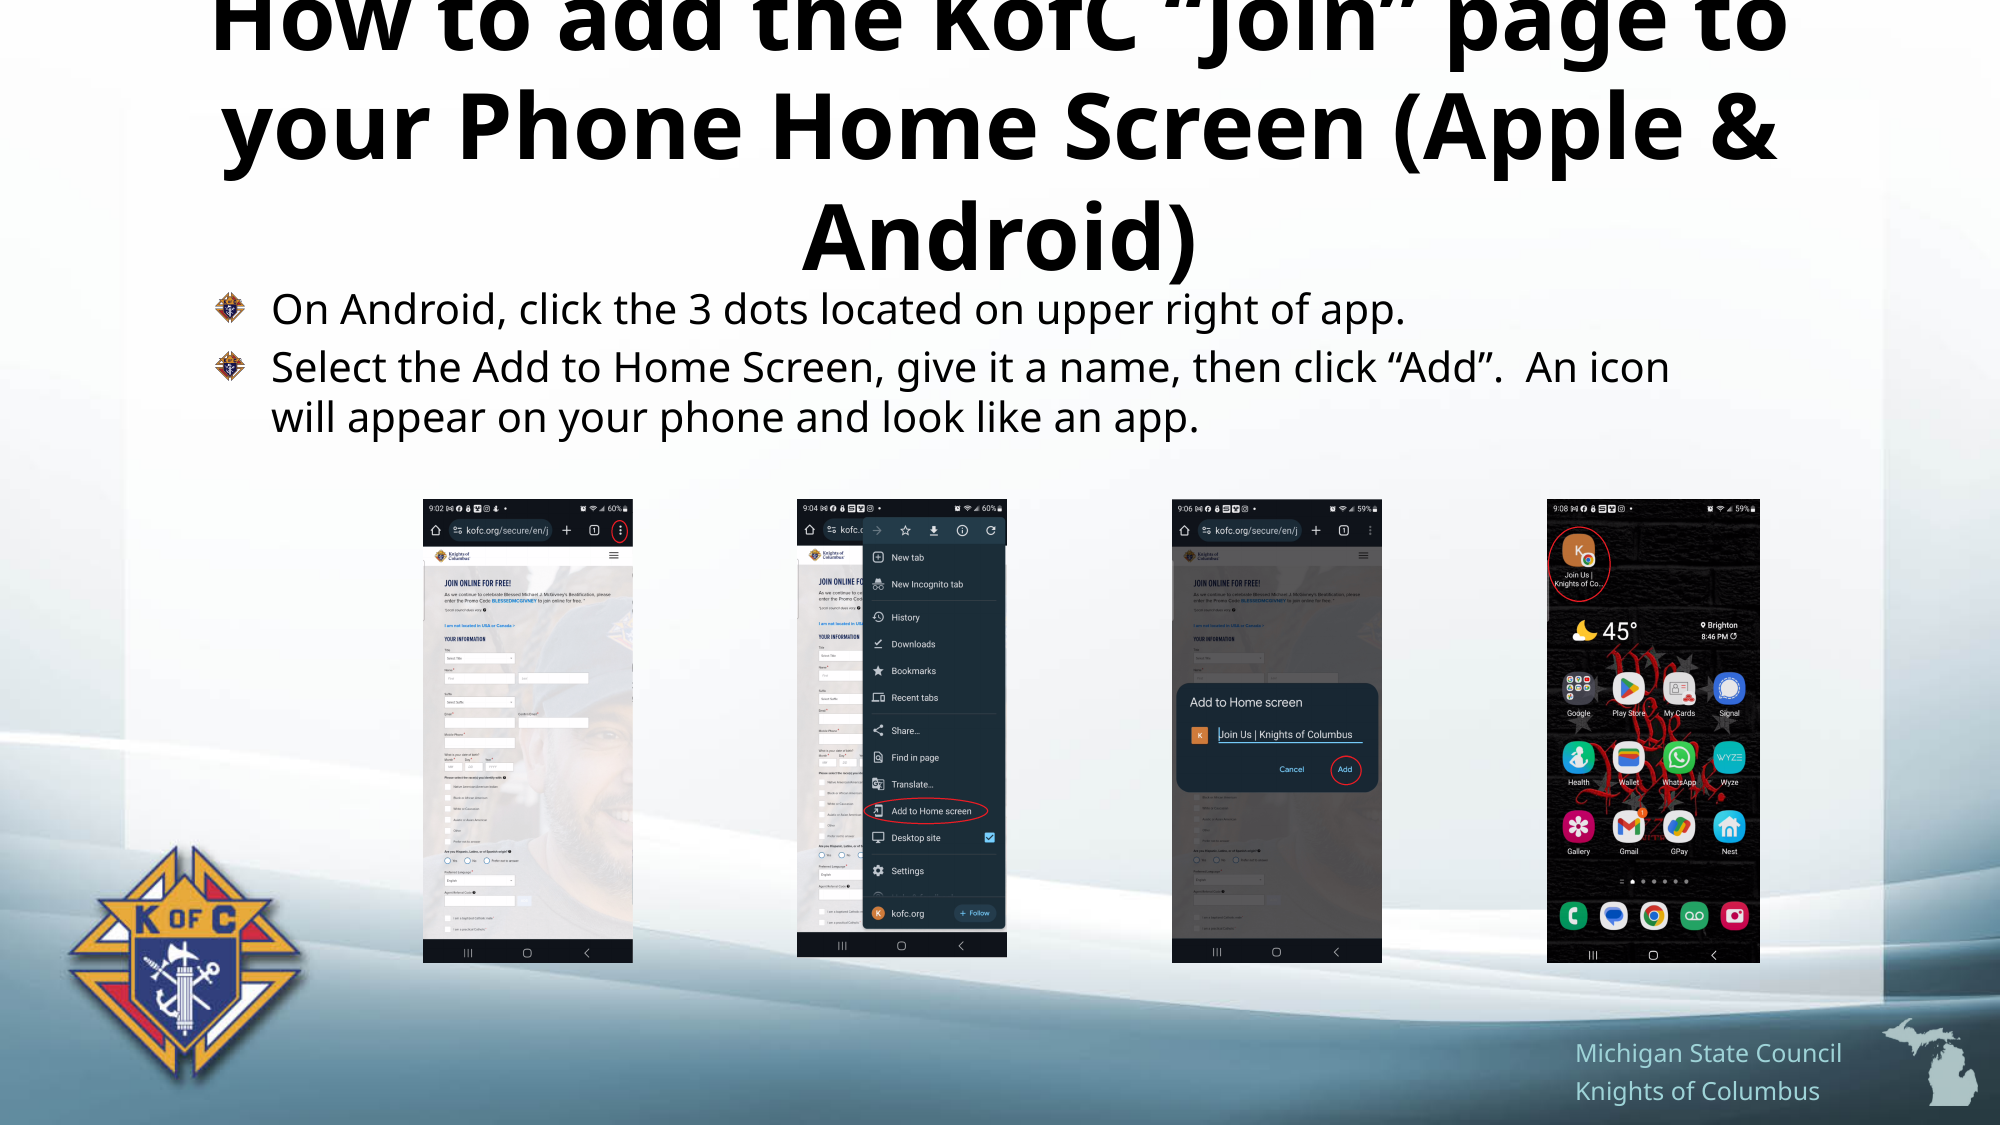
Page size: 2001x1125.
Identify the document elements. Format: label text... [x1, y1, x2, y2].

picture [0, 0, 2000, 1125]
list On Android, click the 3 dots located on upper right of app. Select the Add to Home Screen, give it a name, then click “Add”. An icon will appear on your phone and look like an app. [199, 274, 1751, 976]
text_box How to add the KofC “Join” page to your Phone Home Screen (Apple & Android) [150, 2, 1850, 244]
